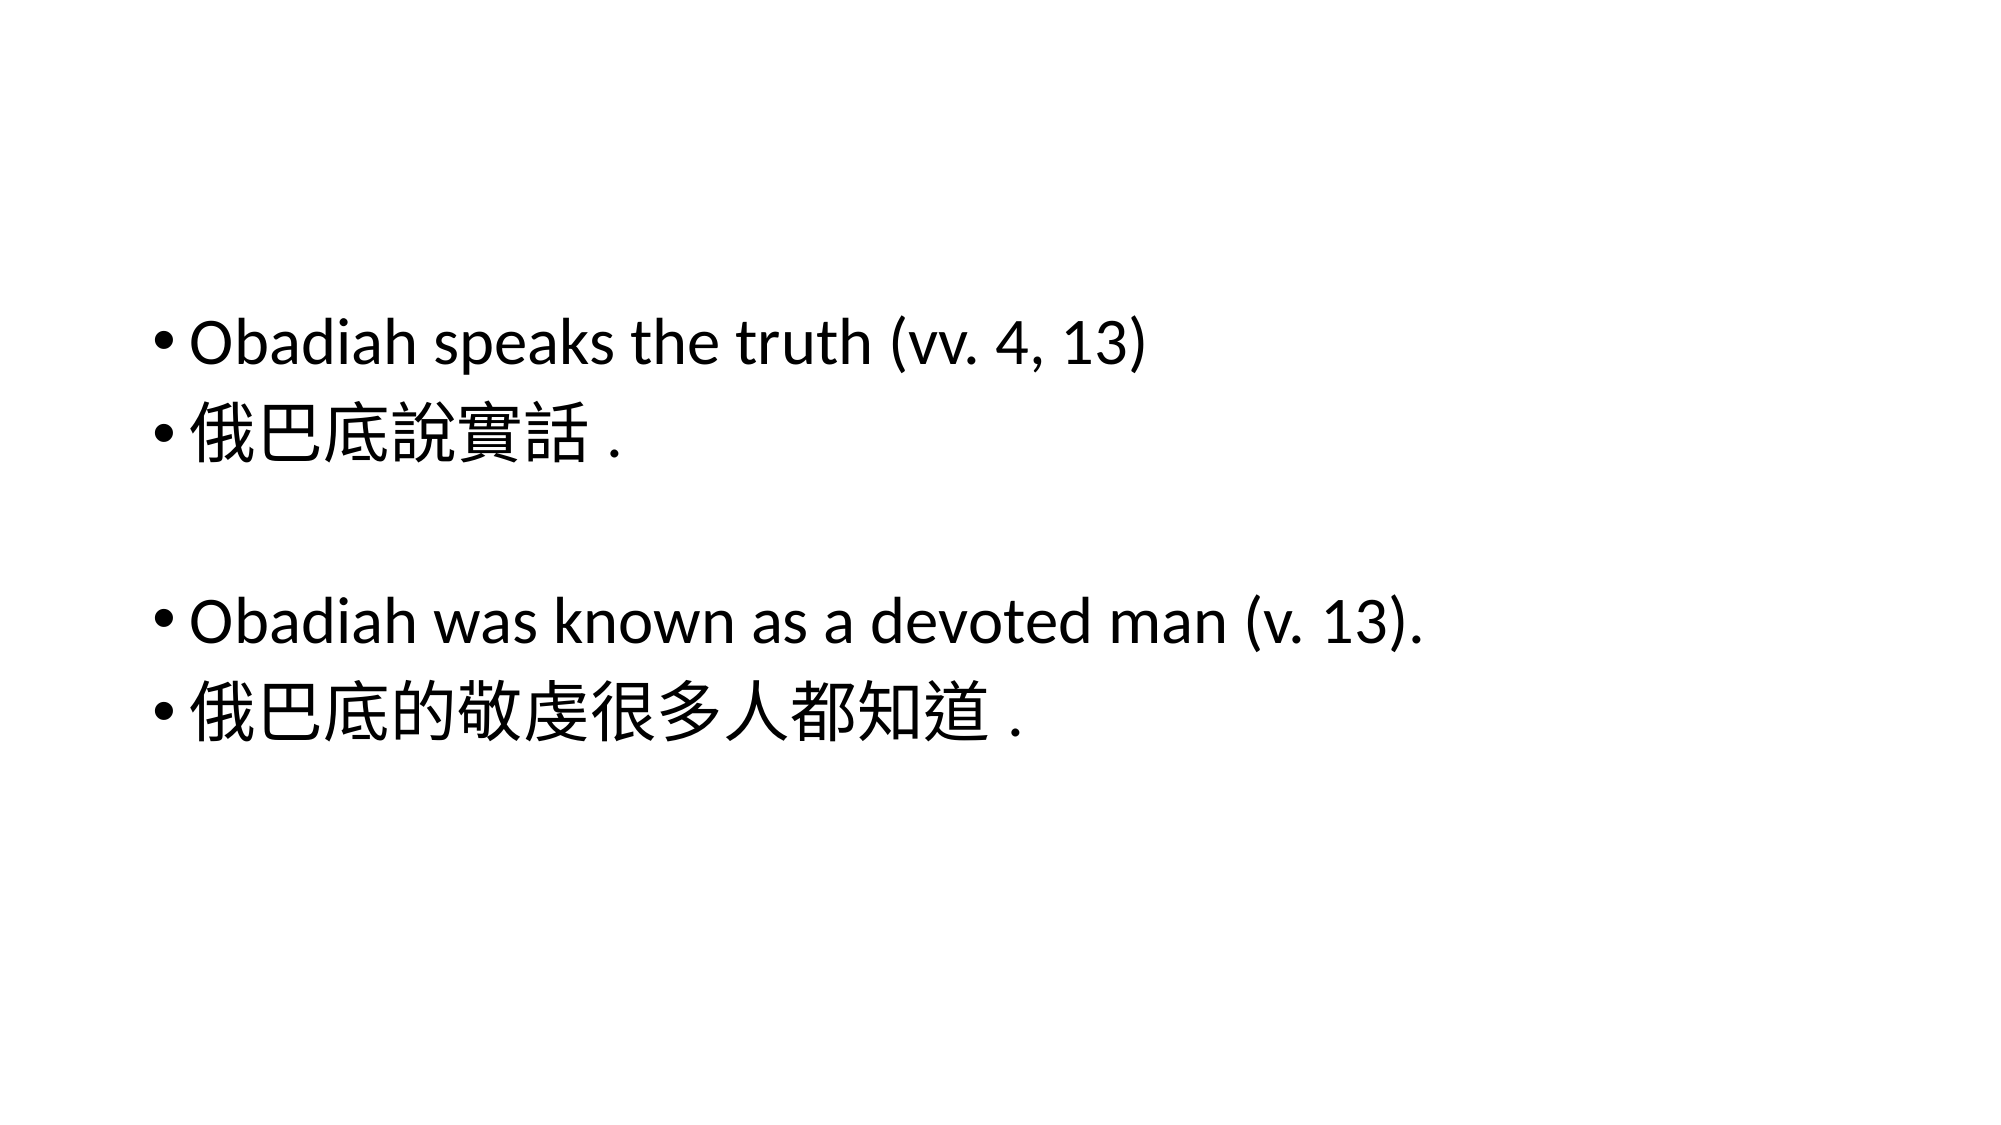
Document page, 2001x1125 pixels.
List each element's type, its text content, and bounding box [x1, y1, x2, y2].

list Obadiah speaks the truth (vv. 4, 13) 俄巴底說實話. Obadiah was known as a devoted man (v. 13). 俄巴底的敬虔很多人都知道. [137, 299, 1863, 1014]
